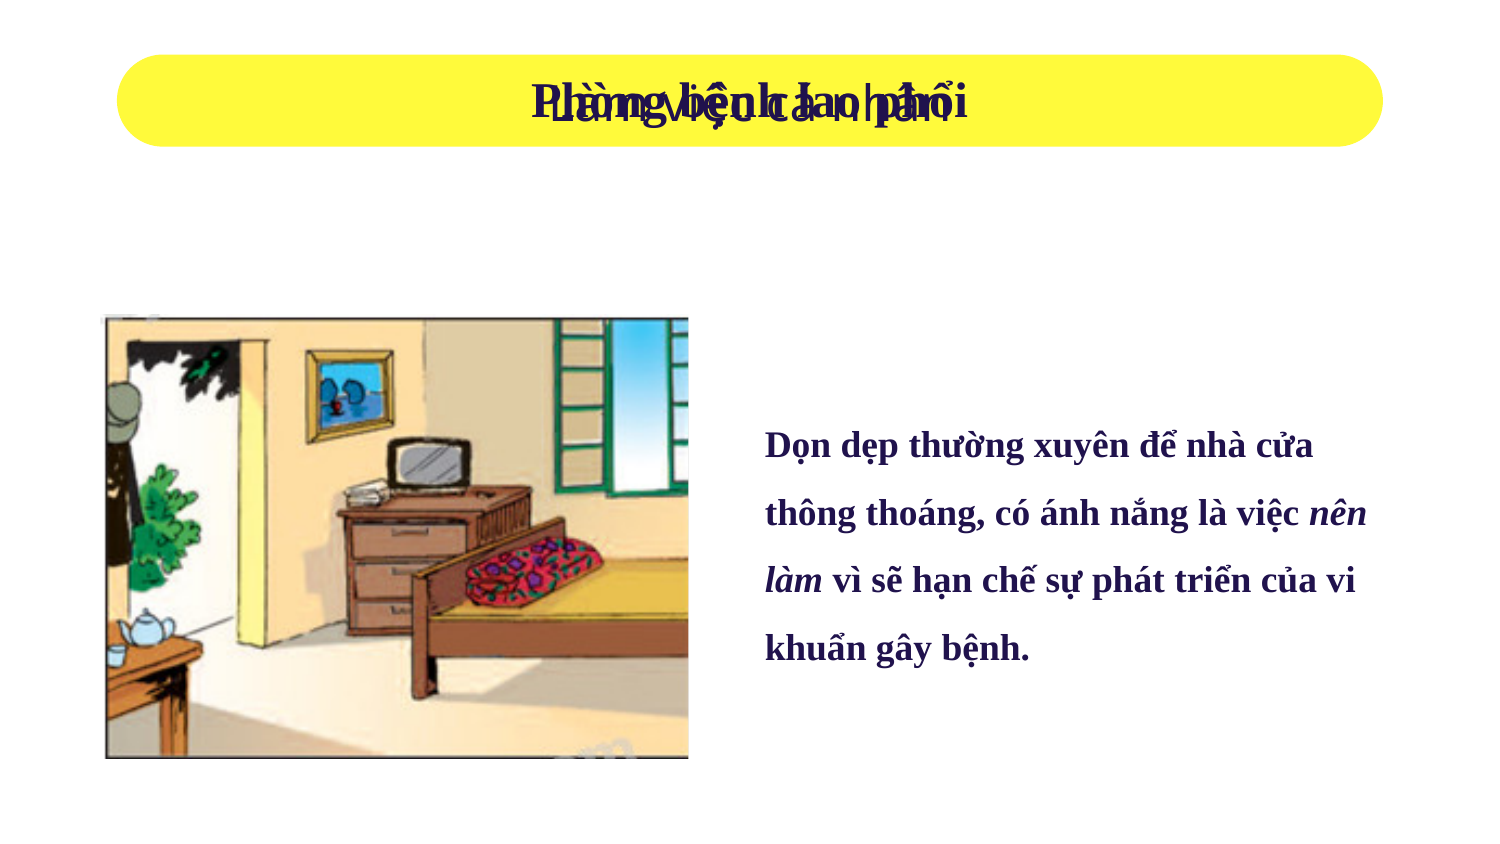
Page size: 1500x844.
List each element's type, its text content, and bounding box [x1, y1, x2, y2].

title Làm việc cá nhân [234, 56, 1266, 147]
text_box Phòng bệnh lao phổi [298, 60, 1202, 136]
picture [100, 313, 689, 759]
text_box Dọn dẹp thường xuyên để nhà cửa thông thoáng, có ánh nắng là việc nên làm vì sẽ hạn chế sự phát triển của vi khuẩn gây bệnh. [750, 390, 1400, 676]
